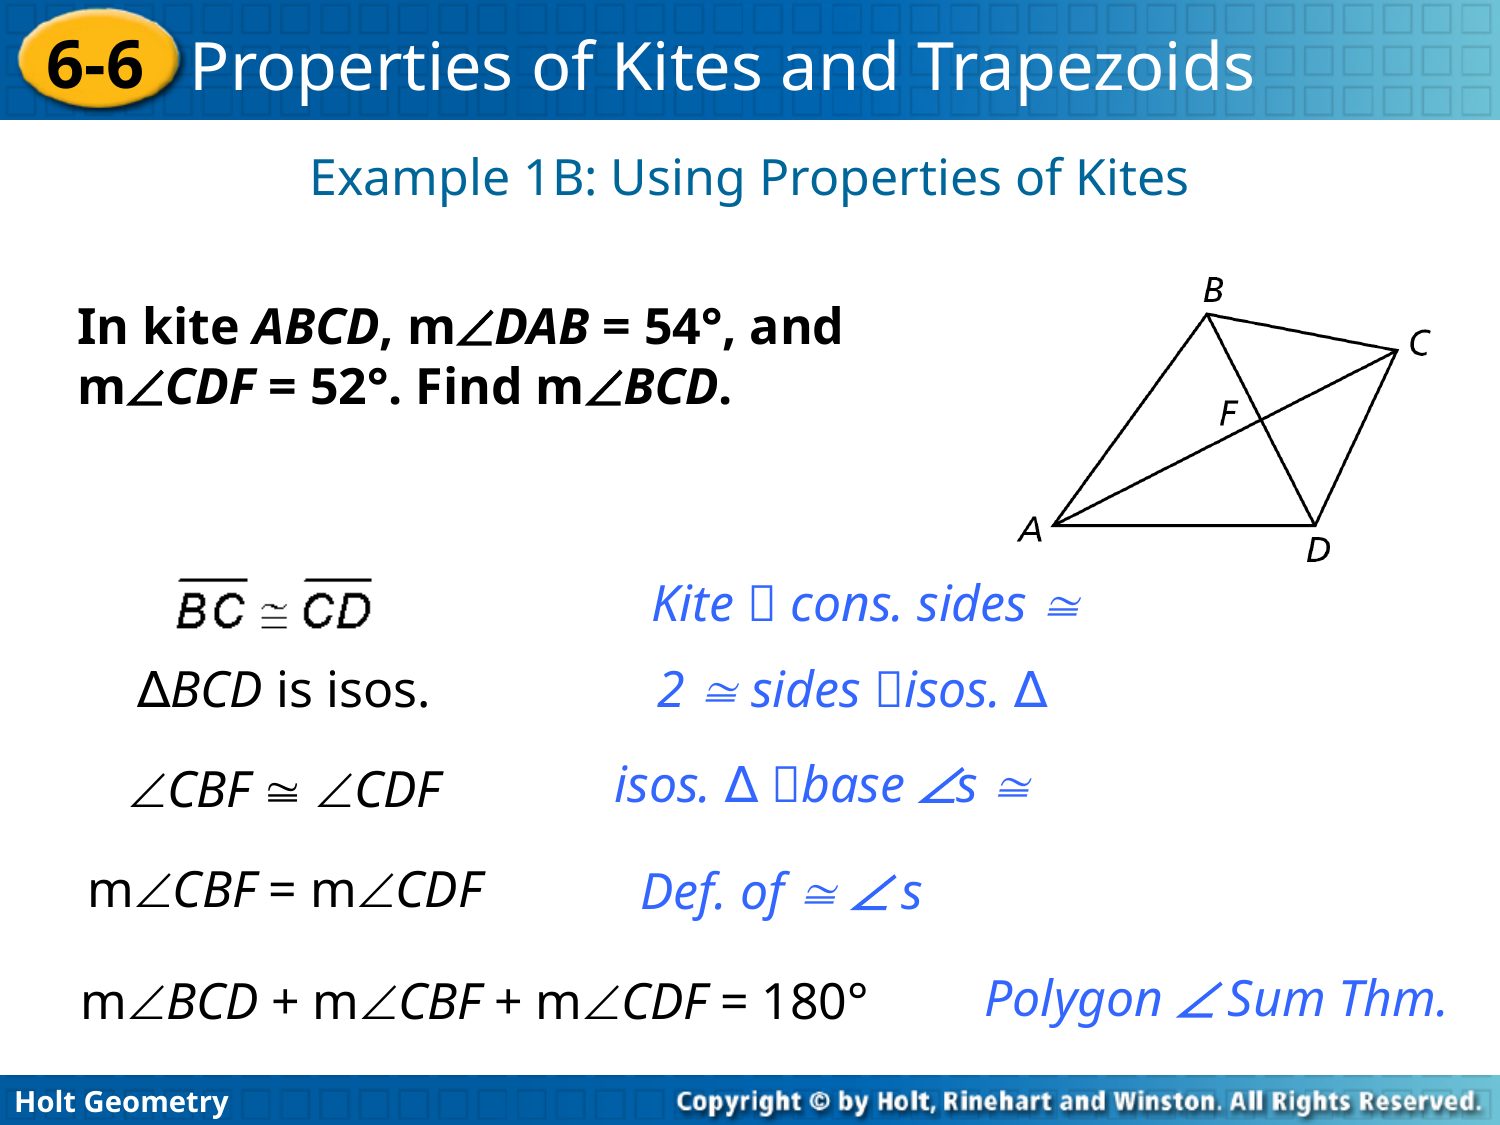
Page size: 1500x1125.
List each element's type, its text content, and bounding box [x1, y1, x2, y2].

text_box CBF  CDF [113, 749, 456, 825]
text_box In kite ABCD, mDAB = 54°, and mCDF = 52°. Find mBCD. [62, 287, 982, 423]
text_box Polygon  Sum Thm. [969, 959, 1465, 1034]
picture [987, 274, 1438, 565]
picture [0, 0, 1500, 120]
text_box Kite  cons. sides  [624, 564, 1109, 640]
text_box isos. ∆ base s  [600, 744, 1313, 820]
text_box ∆BCD is isos. [122, 650, 459, 725]
text_box Example 1B: Using Properties of Kites [0, 137, 1500, 213]
text_box Def. of   s [625, 851, 952, 927]
text_box mCBF = mCDF [72, 849, 497, 925]
picture [0, 1075, 1500, 1125]
picture [174, 574, 376, 635]
text_box mBCD + mCBF + mCDF = 180° [65, 962, 884, 1038]
text_box 2  sides isos. ∆ [643, 650, 1076, 726]
